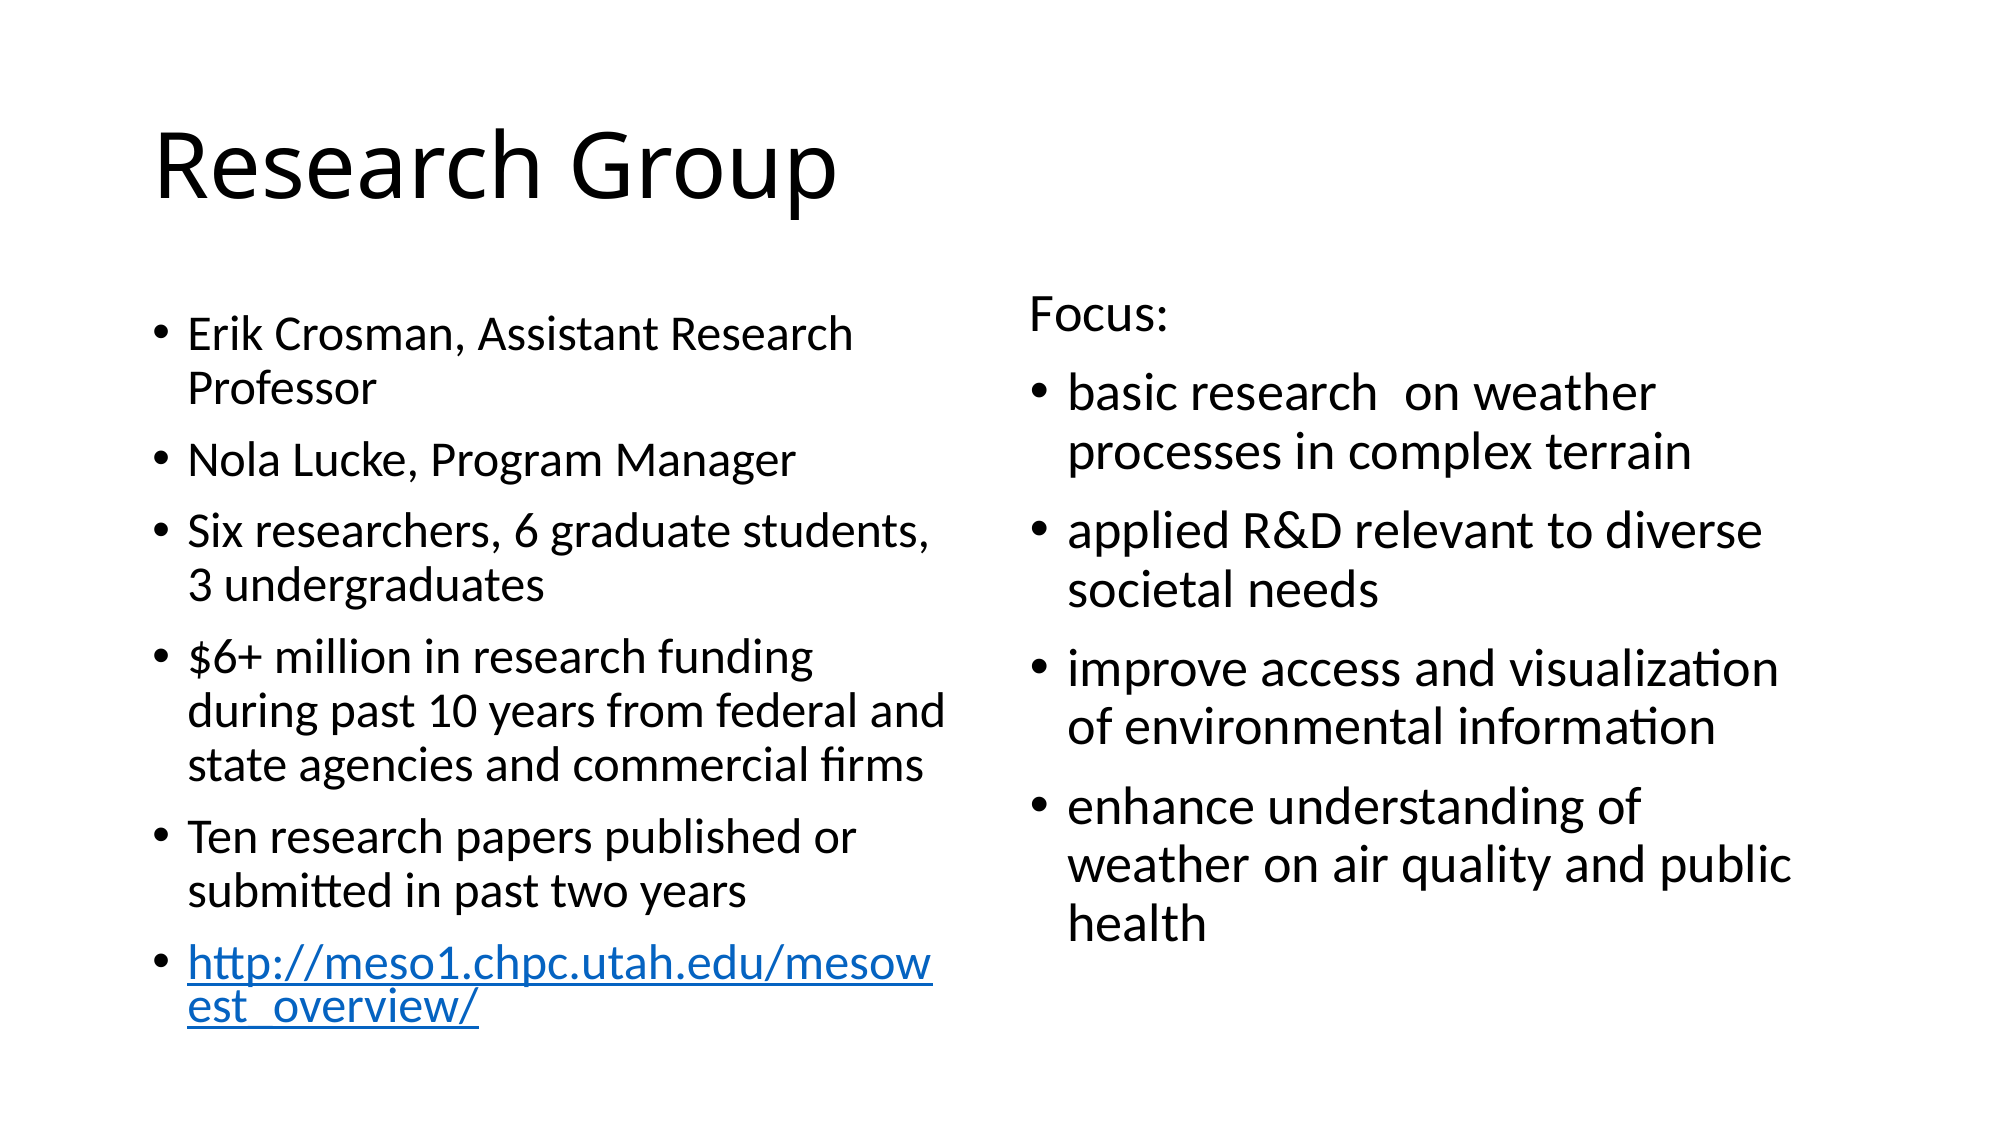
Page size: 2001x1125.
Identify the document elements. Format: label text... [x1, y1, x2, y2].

list Erik Crosman, Assistant Research Professor Nola Lucke, Program Manager Six researchers, 6 graduate students, 3 undergraduates $6+ million in research funding during past 10 years from federal and state agencies and commercial firms Ten research papers published or submitted in past two years http://meso1.chpc.utah.edu/mesowest_overview/ [137, 299, 962, 1014]
title Research Group [137, 59, 1863, 278]
text_box Focus: basic research on weather processes in complex terrain applied R&D relevant to diverse societal needs improve access and visualization of environmental information enhance understanding of weather on air quality and public health [1014, 277, 1840, 992]
